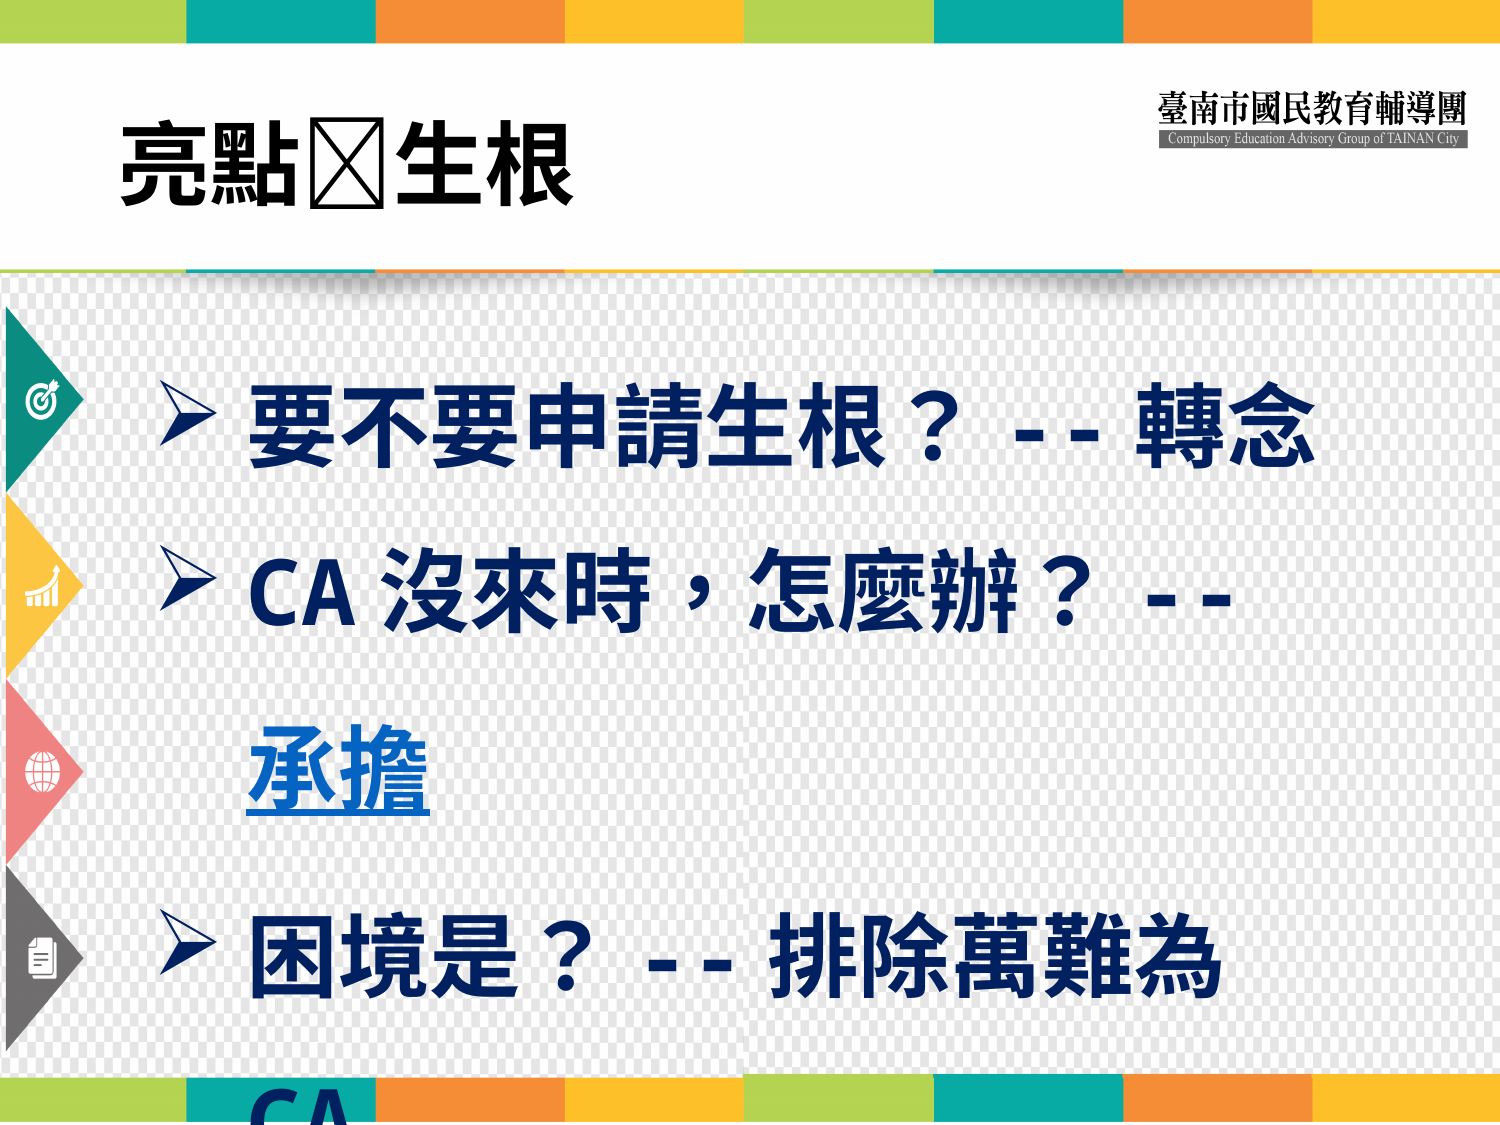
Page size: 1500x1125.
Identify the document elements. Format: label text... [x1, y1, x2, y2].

picture [0, 0, 1500, 1125]
title 亮點生根 [103, 59, 1397, 278]
text_box 要不要申請生根？--轉念 CA沒來時，怎麼辦？--承擔 困境是？--排除萬難為CA 因應--成果發表招生說明會 [137, 306, 1362, 1125]
